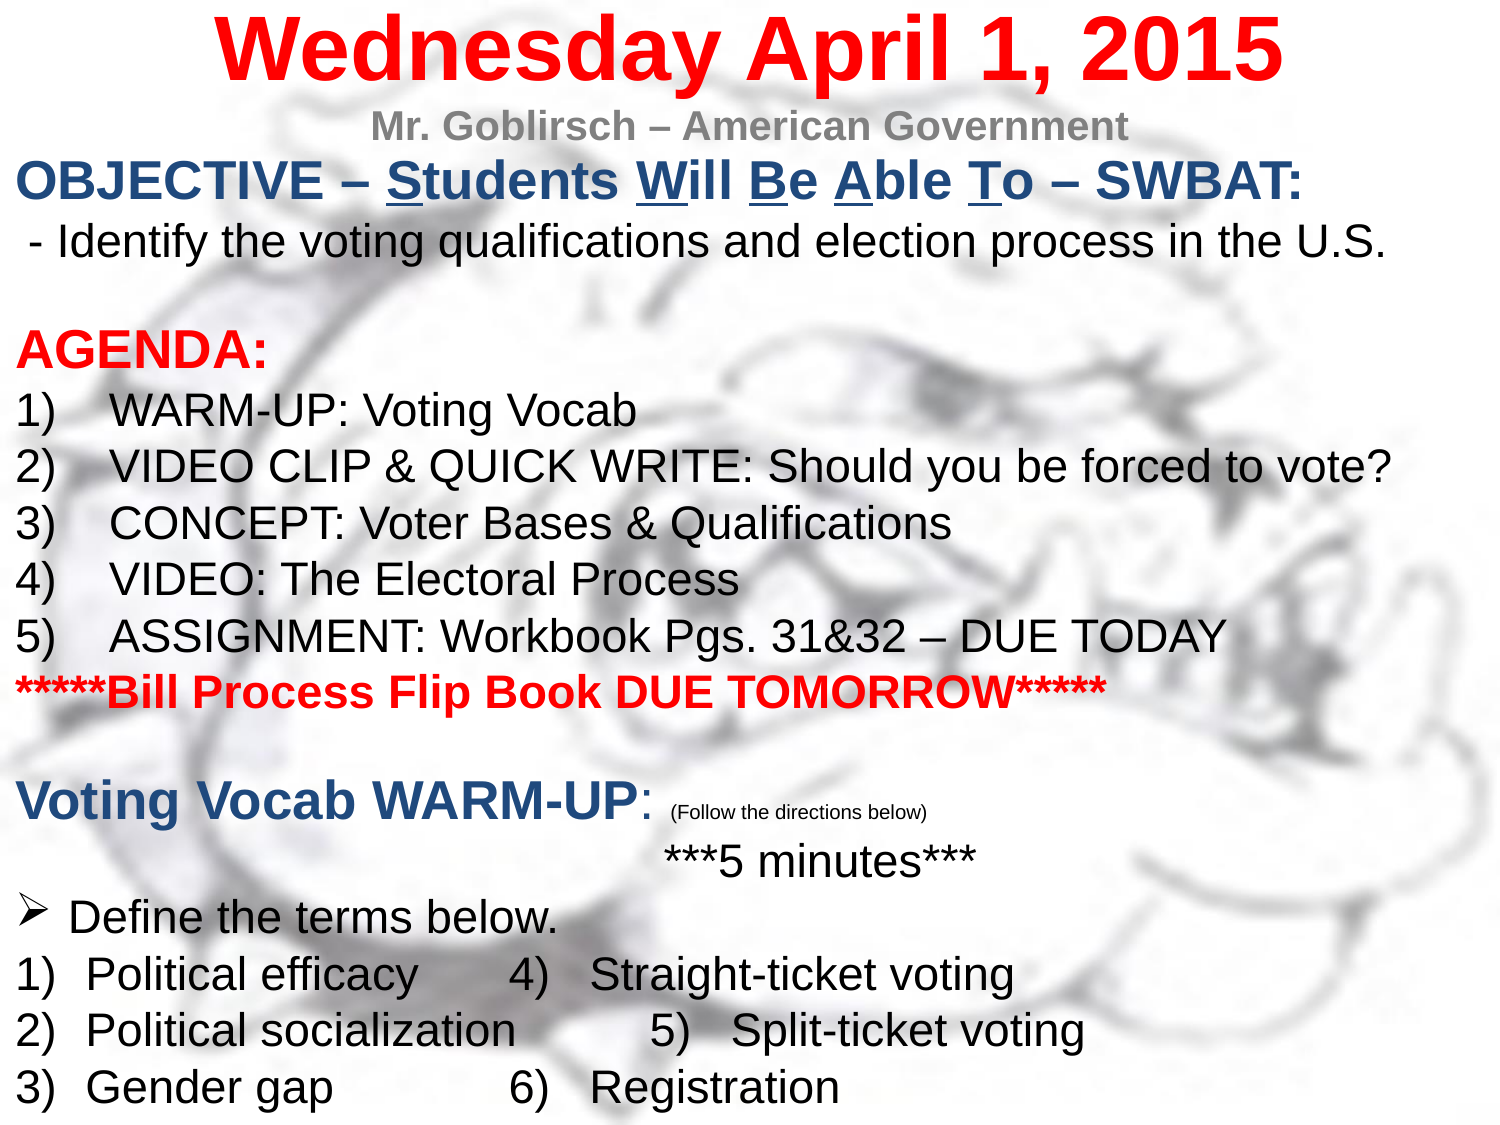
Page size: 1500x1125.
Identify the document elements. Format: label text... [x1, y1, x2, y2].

list OBJECTIVE – Students Will Be Able To – SWBAT: - Identify the voting qualifications and election process in the U.S. AGENDA: WARM-UP: Voting Vocab VIDEO CLIP & QUICK WRITE: Should you be forced to vote? CONCEPT: Voter Bases & Qualifications VIDEO: The Electoral Process ASSIGNMENT: Workbook Pgs. 31&32 – DUE TODAY *****Bill Process Flip Book DUE TOMORROW***** Voting Vocab WARM-UP: (Follow the directions below) ***5 minutes*** Define the terms below. Political efficacy 4) Straight-ticket voting Political socialization 5) Split-ticket voting Gender gap 6) Registration [0, 137, 1500, 1125]
title Wednesday April 1, 2015 Mr. Goblirsch – American Government [0, 0, 1500, 137]
